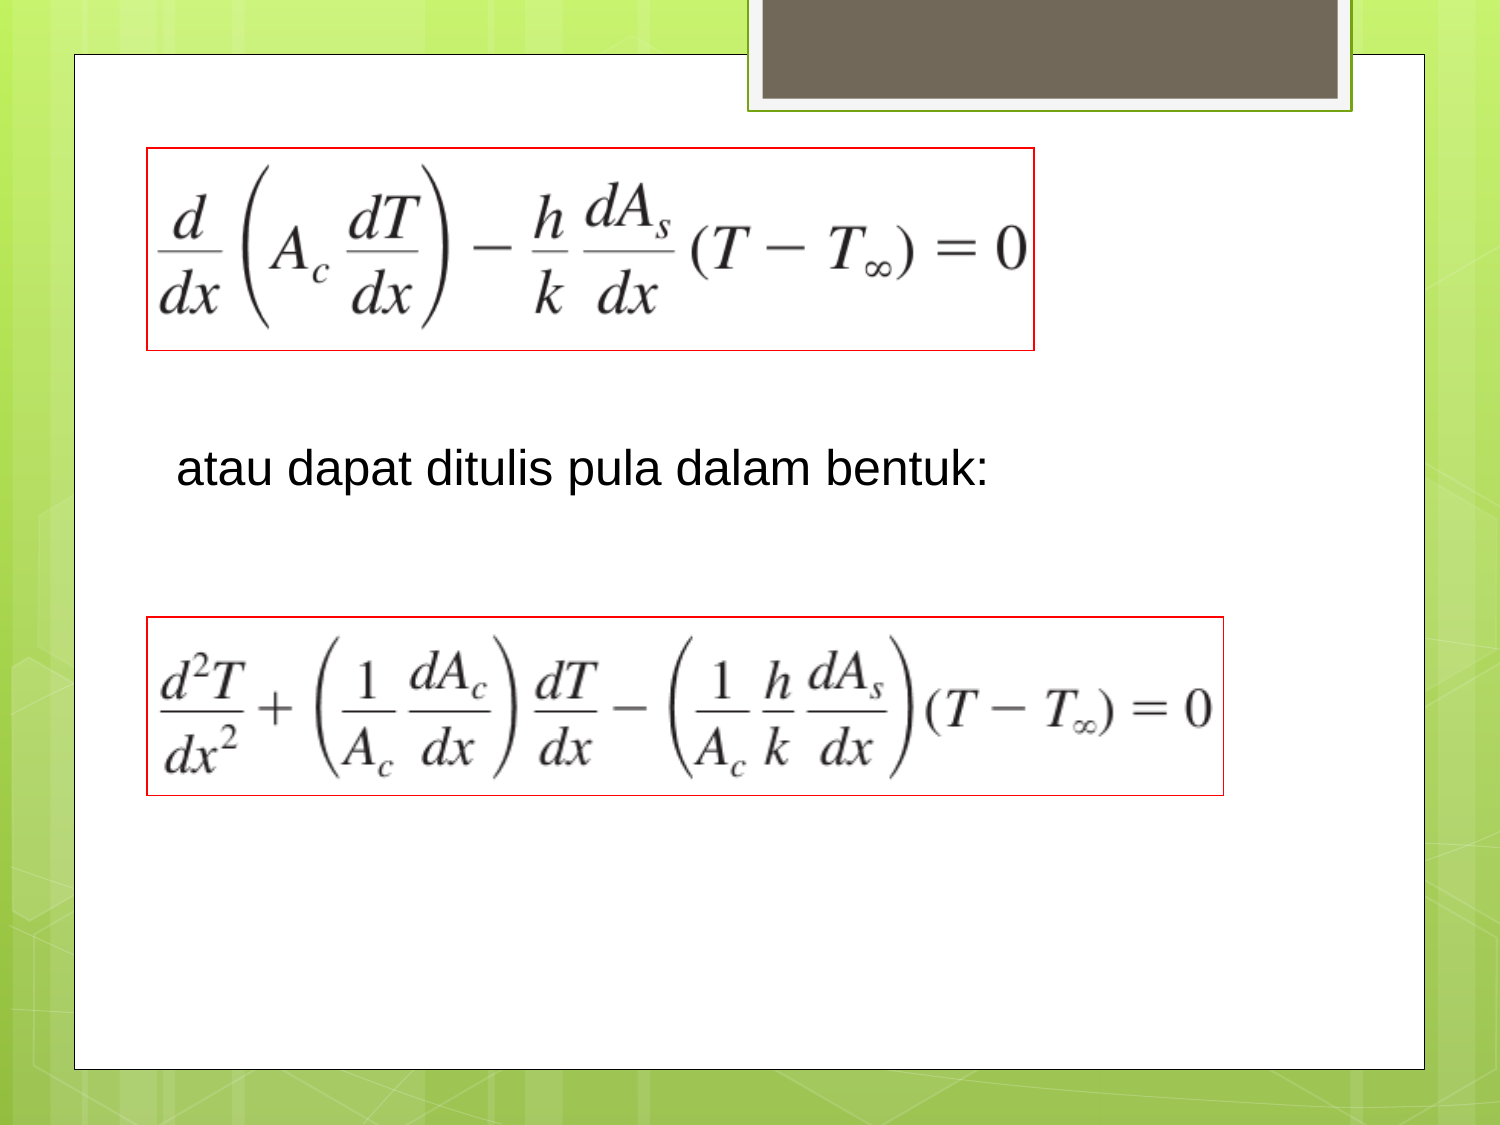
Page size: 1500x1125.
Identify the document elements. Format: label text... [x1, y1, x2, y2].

picture [147, 617, 1223, 795]
text_box atau dapat ditulis pula dalam bentuk: [147, 420, 1199, 539]
picture [147, 148, 1034, 350]
